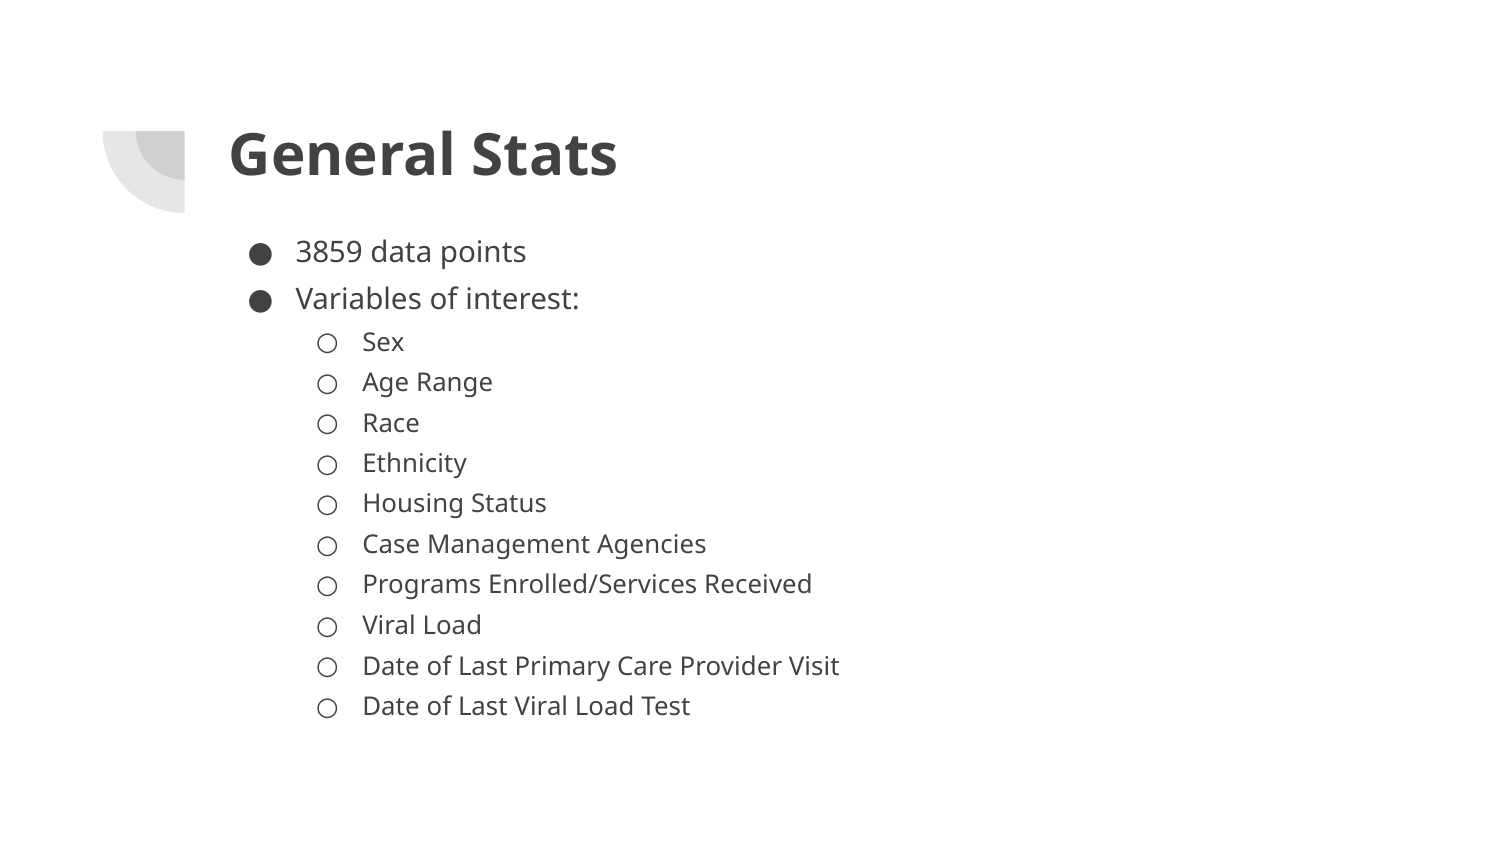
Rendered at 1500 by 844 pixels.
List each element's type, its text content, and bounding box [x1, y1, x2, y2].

title General Stats [213, 98, 1368, 210]
list 3859 data points Variables of interest: Sex Age Range Race Ethnicity Housing Status Case Management Agencies Programs Enrolled/Services Received Viral Load Date of Last Primary Care Provider Visit Date of Last Viral Load Test [213, 210, 1368, 744]
